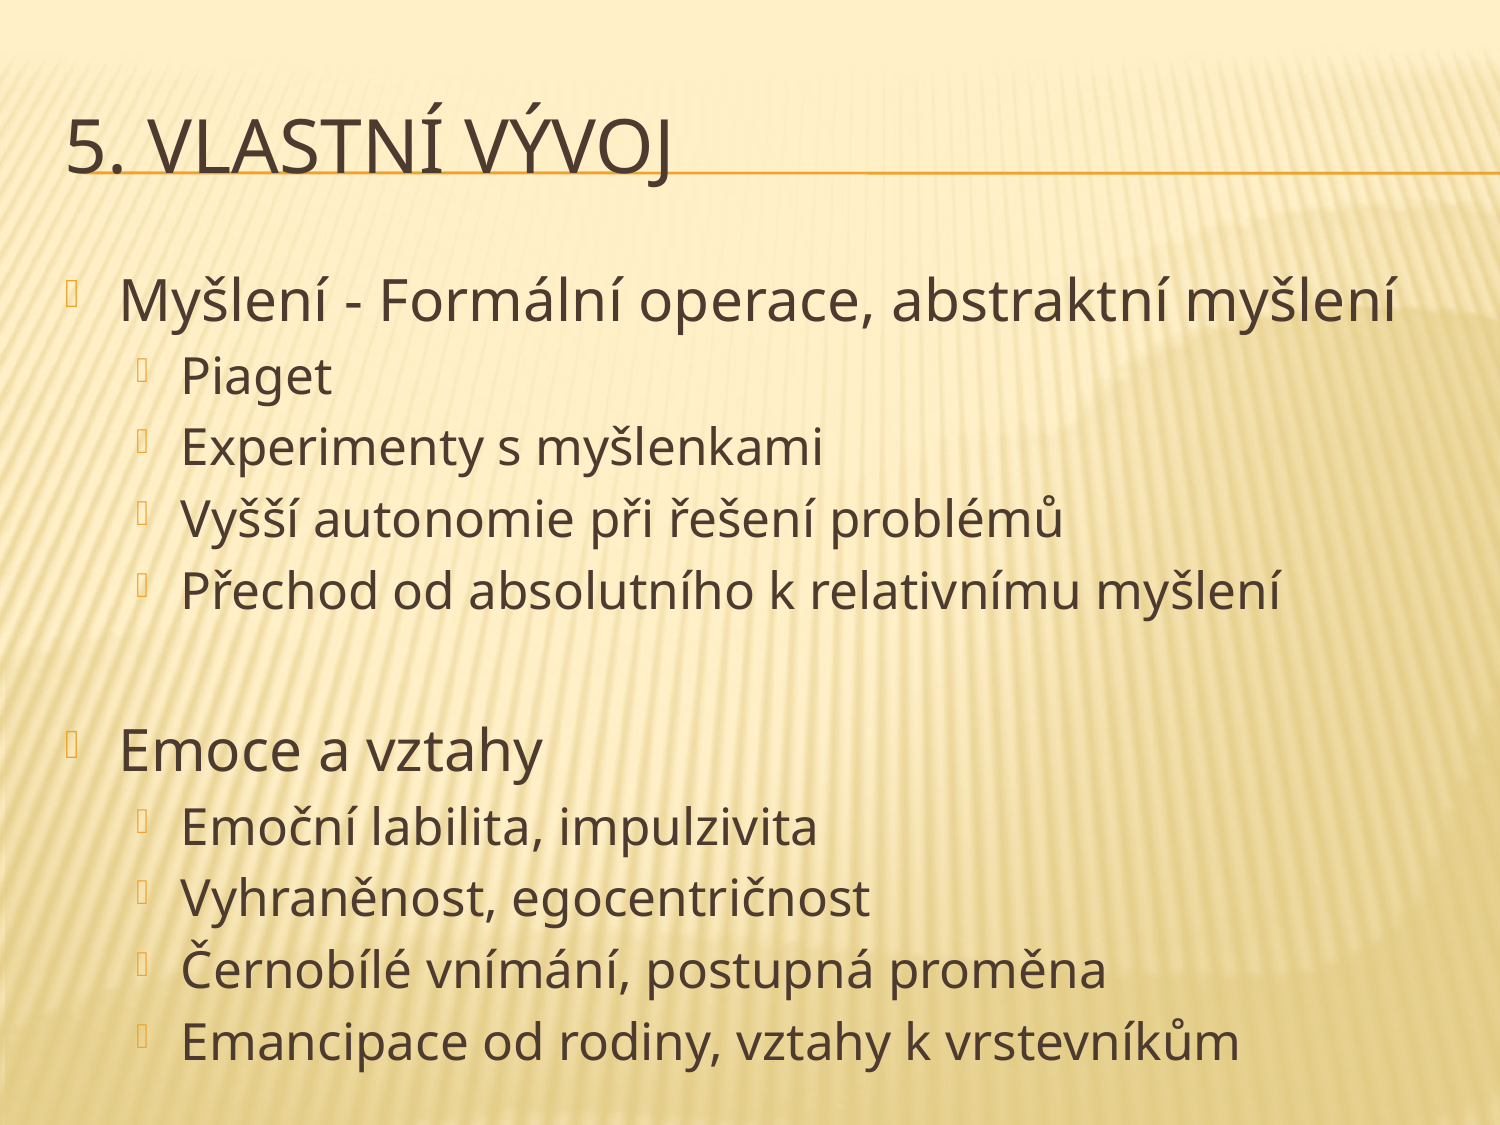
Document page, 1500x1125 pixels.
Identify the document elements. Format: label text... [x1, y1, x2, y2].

list Myšlení - Formální operace, abstraktní myšlení Piaget Experimenty s myšlenkami Vyšší autonomie při řešení problémů Přechod od absolutního k relativnímu myšlení Emoce a vztahy Emoční labilita, impulzivita Vyhraněnost, egocentričnost Černobílé vnímání, postupná proměna Emancipace od rodiny, vztahy k vrstevníkům [50, 254, 1475, 1083]
title 5. Vlastní vývoj [50, 75, 1475, 213]
